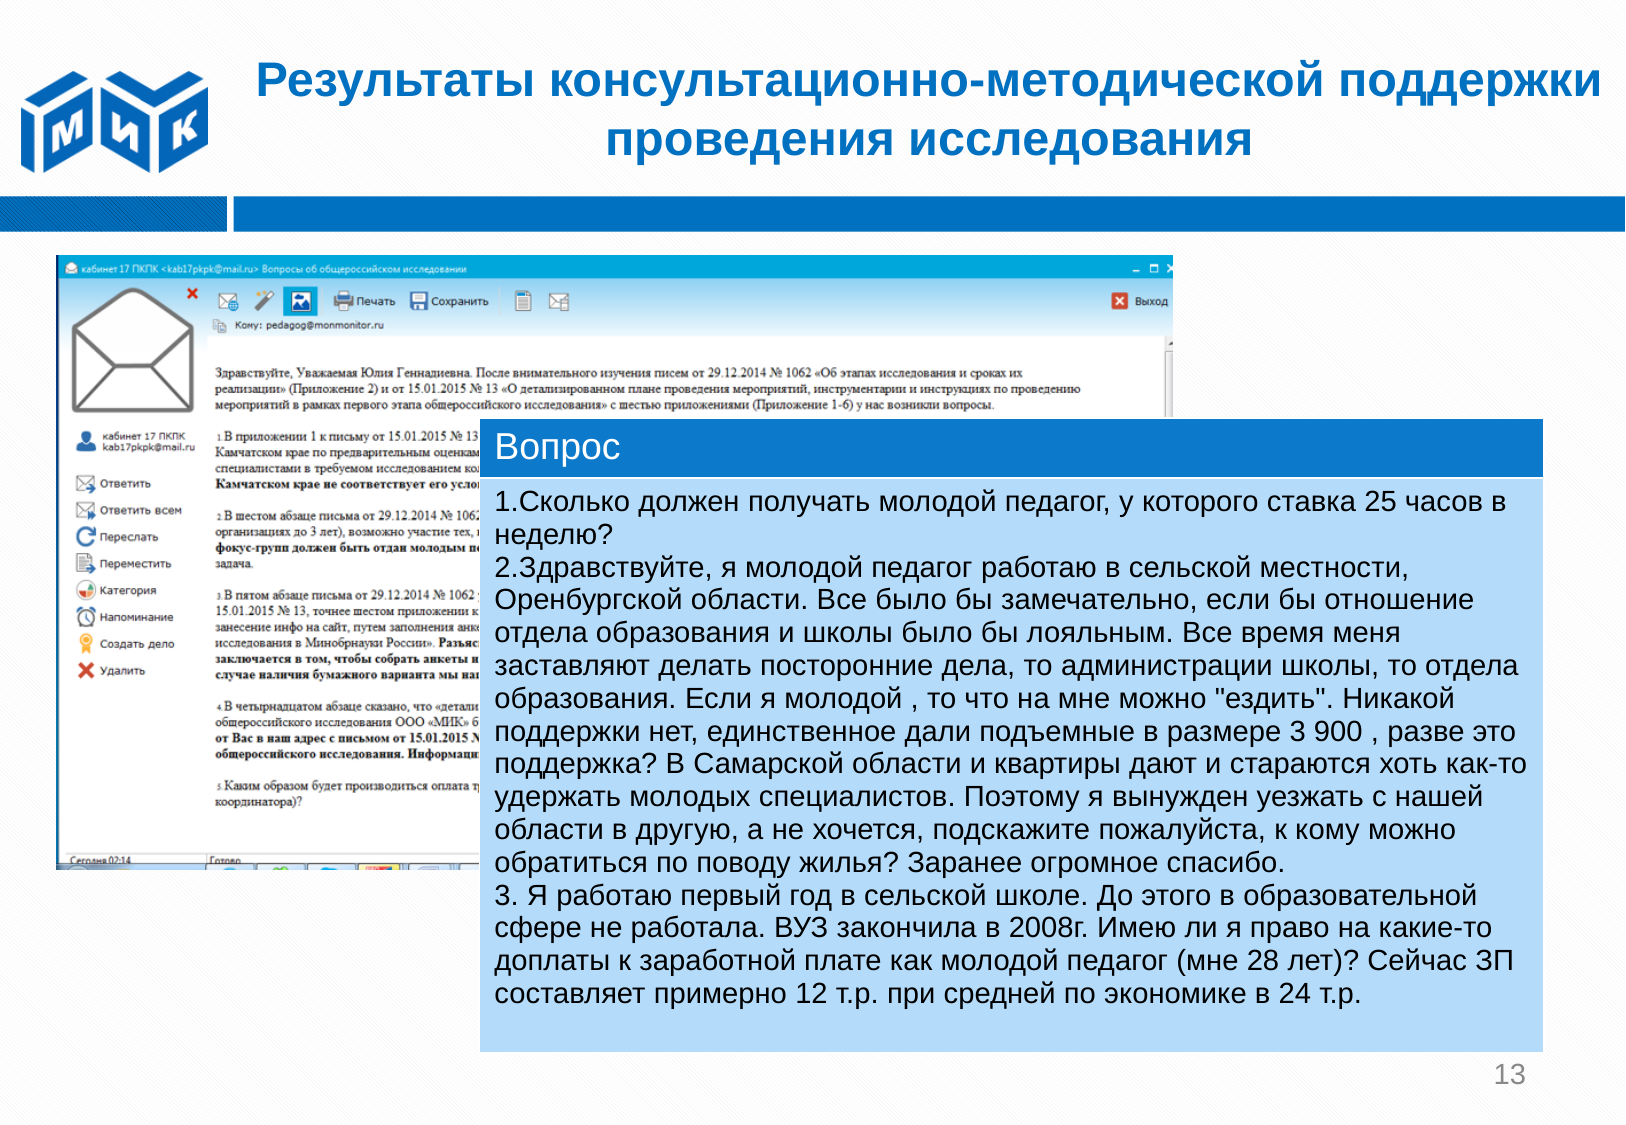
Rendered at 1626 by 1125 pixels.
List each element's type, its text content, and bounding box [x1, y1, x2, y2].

picture [96, 267, 116, 272]
table_cell 1.Сколько должен получать молодой педагог, у которого ставка 25 часов в неделю? 2.Здравствуйте, я молодой педагог работаю в сельской местности, Оренбургской области. Все было бы замечательно, если бы отношение отдела образования и школы было бы лояльным. Все время меня заставляют делать посторонние дела, то администрации школы, то отдела образования. Если я молодой , то что на мне можно "ездить". Никакой поддержки нет, единственное дали подъемные в размере 3 900 , разве это поддержка? В Самарской области и квартиры дают и стараются хоть как-то удержать молодых специалистов. Поэтому я вынужден уезжать с нашей области в другую, а не хочется, подскажите пожалуйста, к кому можно обратиться по поводу жилья? Заранее огромное спасибо. 3. Я работаю первый год в сельской школе. До этого в образовательной сфере не работала. ВУЗ закончила в 2008г. Имею ли я право на какие-то доплаты к заработной плате как молодой педагог (мне 28 лет)? Сейчас ЗП составляет примерно 12 т.р. при средней по экономике в 24 т.р. [480, 479, 1543, 1052]
picture [56, 255, 1173, 870]
picture [144, 265, 156, 272]
picture [194, 266, 206, 274]
picture [21, 71, 208, 173]
title Результаты консультационно-методической поддержки проведения исследования [233, 31, 1625, 183]
picture [82, 266, 95, 272]
picture [367, 266, 379, 272]
picture [133, 265, 143, 272]
slide_number 13 [1164, 1053, 1544, 1103]
picture [263, 265, 281, 274]
table_header Вопрос [1178, 419, 1543, 477]
picture [231, 265, 249, 272]
picture [215, 265, 228, 273]
picture [66, 262, 77, 273]
picture [420, 267, 466, 273]
picture [168, 266, 181, 272]
picture [339, 268, 352, 274]
picture [1150, 264, 1158, 272]
